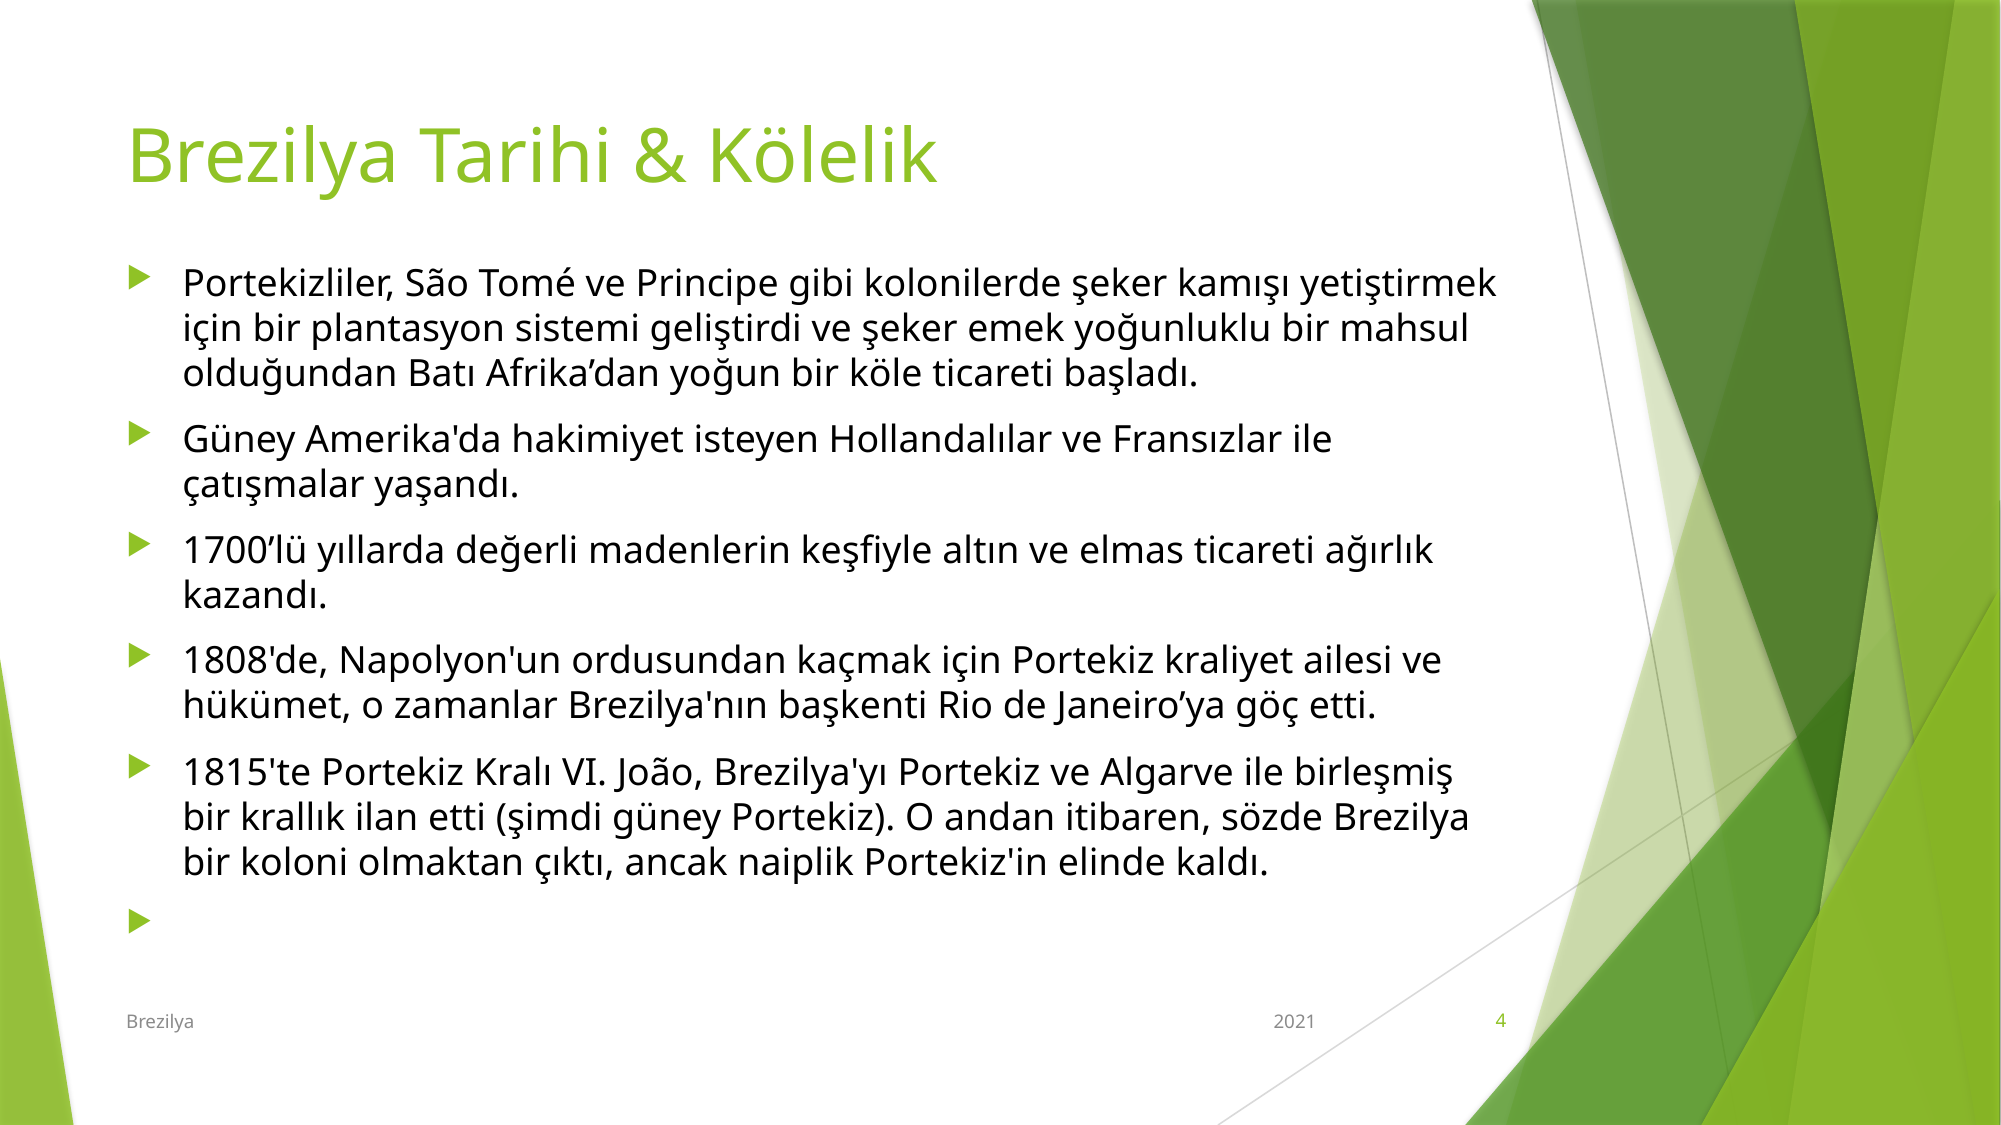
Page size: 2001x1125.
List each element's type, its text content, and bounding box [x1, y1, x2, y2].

slide_number 2021 [1181, 991, 1332, 1051]
list Portekizliler, São Tomé ve Principe gibi kolonilerde şeker kamışı yetiştirmek için bir plantasyon sistemi geliştirdi ve şeker emek yoğunluklu bir mahsul olduğundan Batı Afrika’dan yoğun bir köle ticareti başladı. Güney Amerika'da hakimiyet isteyen Hollandalılar ve Fransızlar ile çatışmalar yaşandı. 1700’lü yıllarda değerli madenlerin keşfiyle altın ve elmas ticareti ağırlık kazandı. 1808'de, Napolyon'un ordusundan kaçmak için Portekiz kraliyet ailesi ve hükümet, o zamanlar Brezilya'nın başkenti Rio de Janeiro’ya göç etti. 1815'te Portekiz Kralı VI. João, Brezilya'yı Portekiz ve Algarve ile birleşmiş bir krallık ilan etti (şimdi güney Portekiz). O andan itibaren, sözde Brezilya bir koloni olmaktan çıktı, ancak naiplik Portekiz'in elinde kaldı. [111, 251, 1522, 991]
footer Brezilya [111, 991, 1145, 1051]
title Brezilya Tarihi & Kölelik [111, 99, 1522, 251]
slide_number 4 [1409, 991, 1522, 1051]
